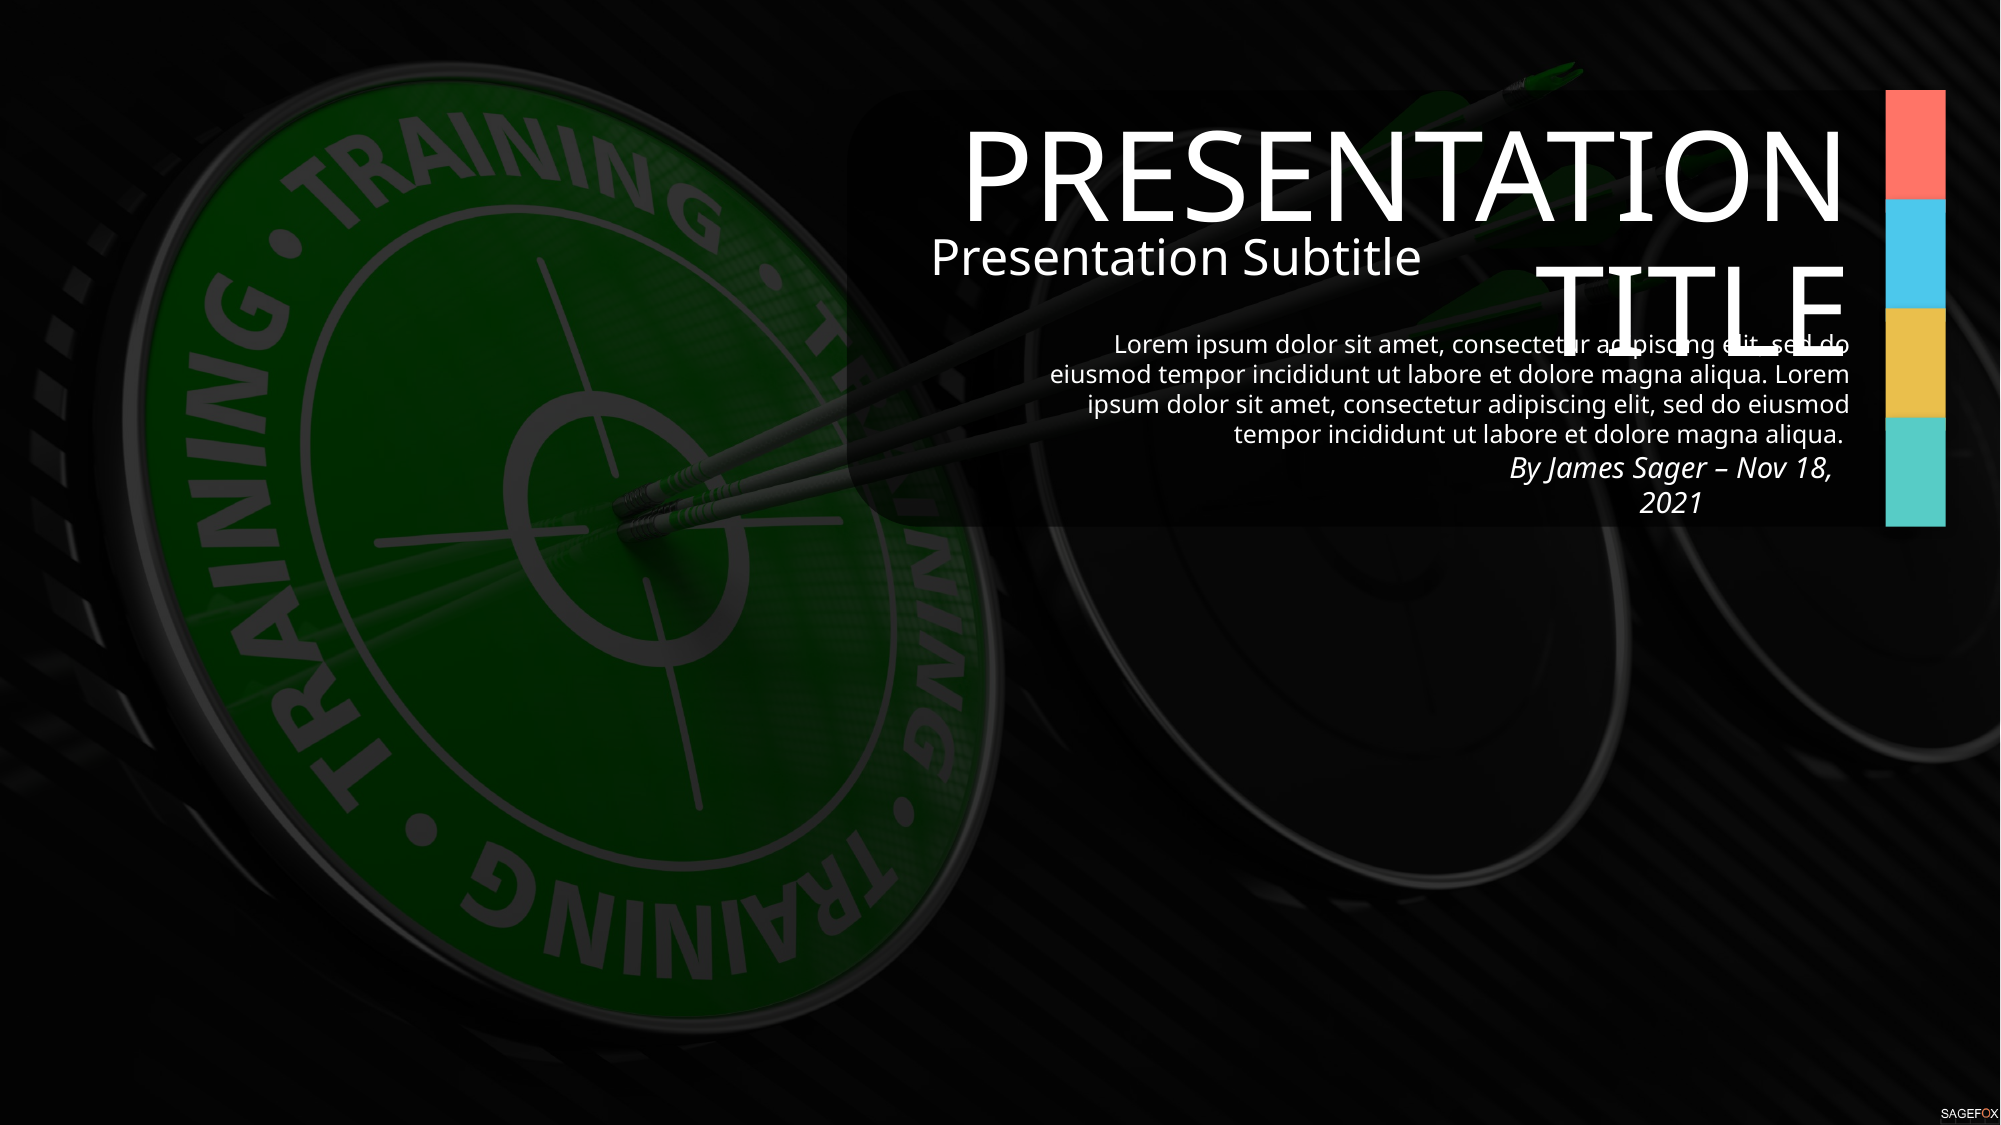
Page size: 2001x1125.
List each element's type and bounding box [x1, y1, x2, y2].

picture [0, 0, 2001, 1125]
text_box [846, 90, 1946, 527]
text_box [878, 106, 1886, 510]
